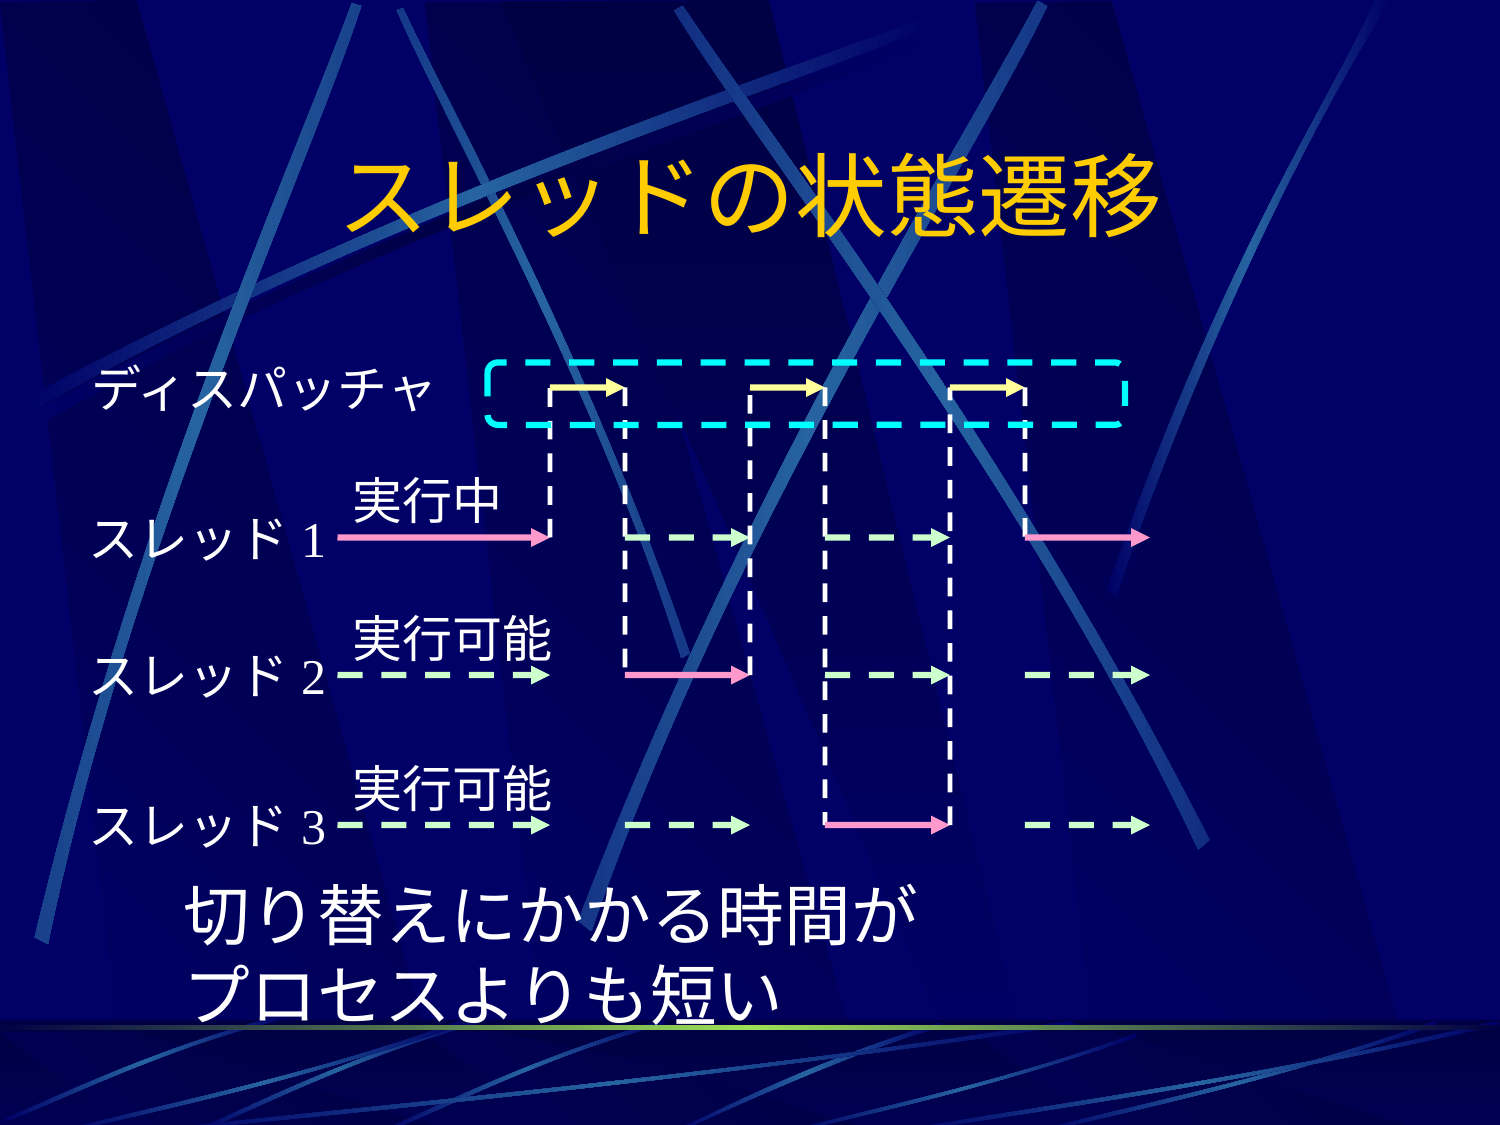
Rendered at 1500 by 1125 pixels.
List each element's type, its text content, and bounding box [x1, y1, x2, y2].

text_box スレッド3 [74, 787, 341, 863]
text_box スレッド2 [74, 637, 337, 713]
text_box ディスパッチャ [76, 349, 453, 425]
text_box [487, 362, 1125, 387]
text_box 切り替えにかかる時間が プロセスよりも短い [169, 866, 933, 1041]
title スレッドの状態遷移 [112, 131, 1388, 257]
text_box スレッド1 [74, 499, 337, 575]
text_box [337, 387, 1150, 825]
